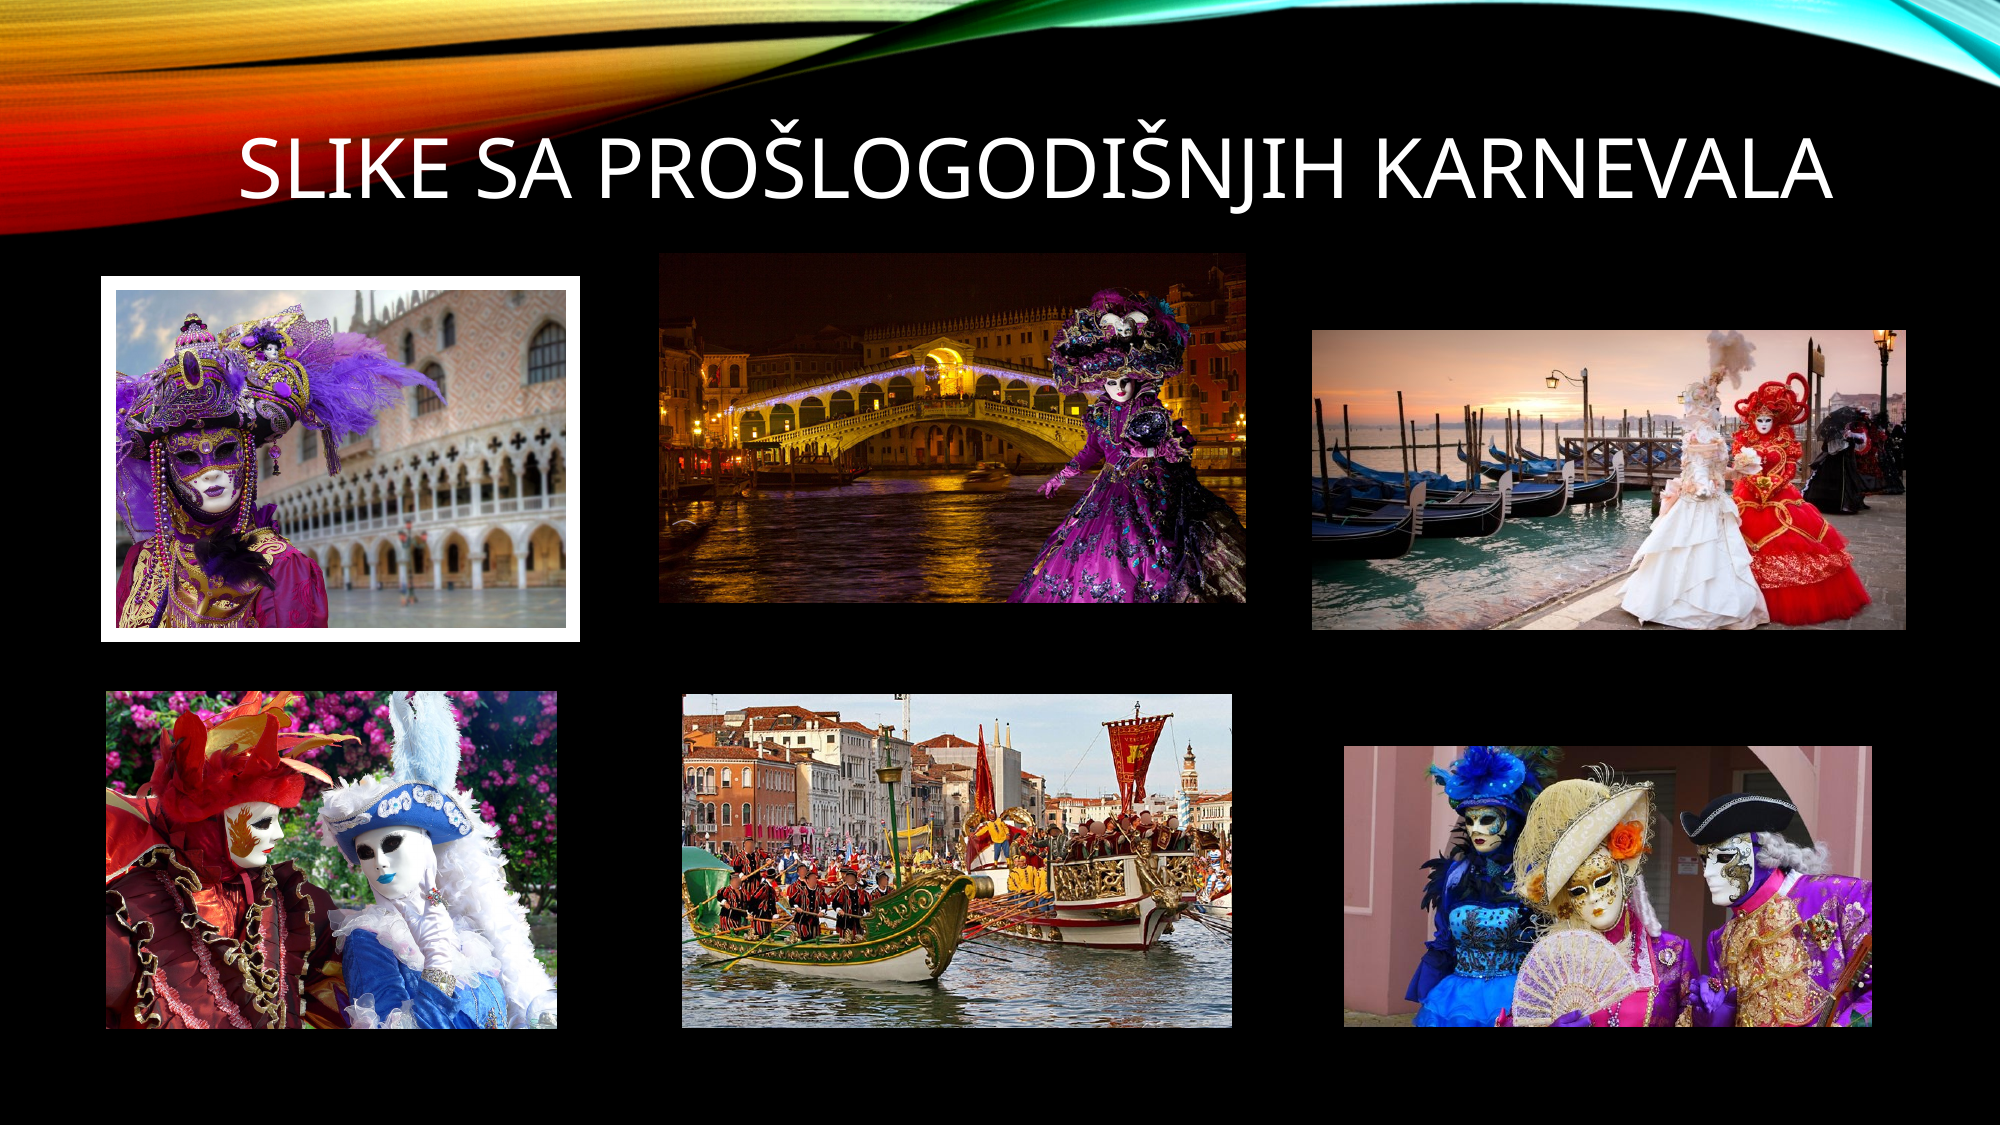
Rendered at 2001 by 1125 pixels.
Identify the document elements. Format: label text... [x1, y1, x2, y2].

picture [1344, 746, 1873, 1027]
picture [105, 691, 557, 1030]
picture [682, 694, 1233, 1028]
title Slike sa prošlogodišnJih karnevala [115, 65, 1851, 278]
picture [659, 253, 1247, 604]
picture [115, 289, 566, 628]
picture [0, 0, 2000, 237]
picture [1312, 329, 1906, 630]
